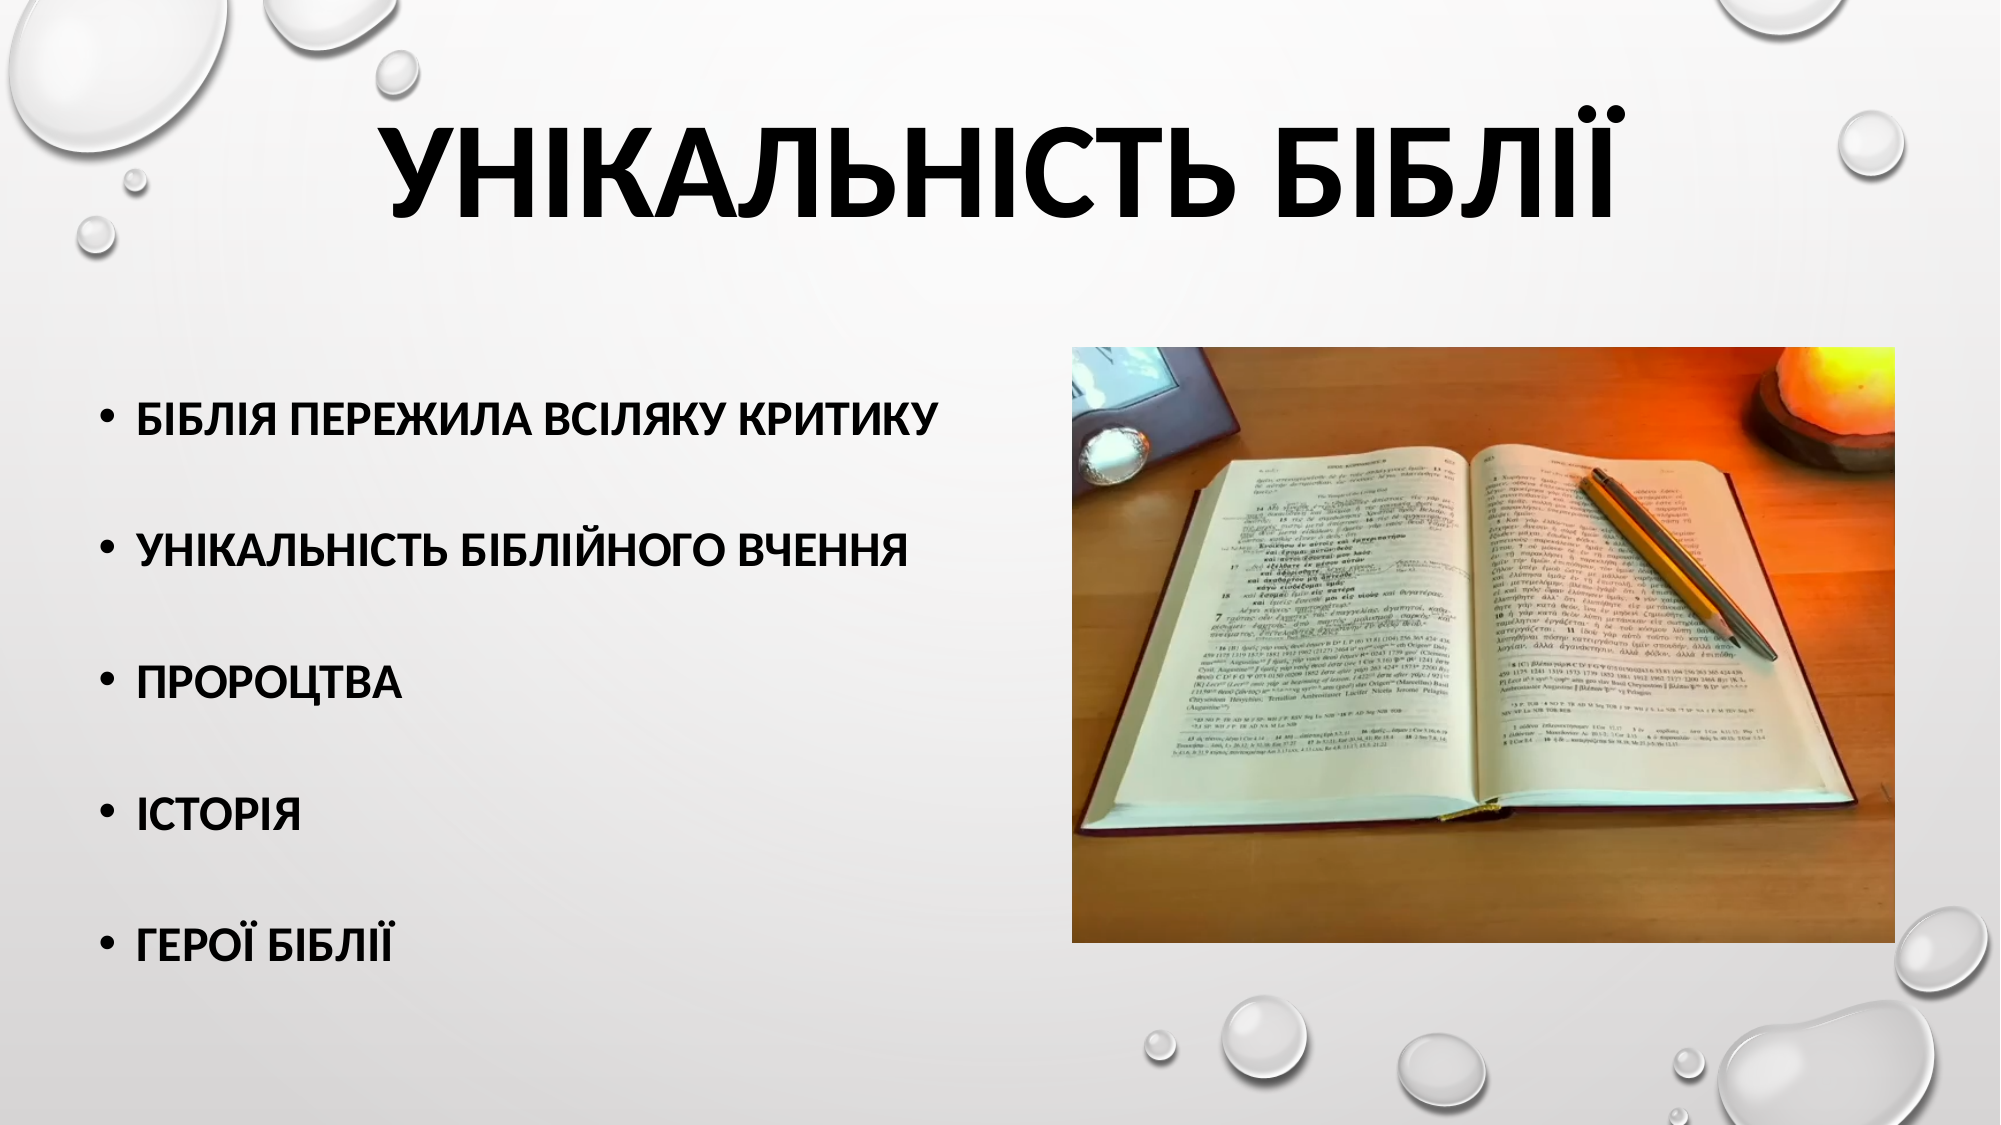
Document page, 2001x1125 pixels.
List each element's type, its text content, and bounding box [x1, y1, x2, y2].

title Унікальність Біблії [149, 42, 1851, 305]
list Біблія пережила всіляку критику Унікальність біблійного вчення Пророцтва Історія Герої Біблії [83, 347, 1072, 1083]
picture [0, 0, 2000, 1125]
